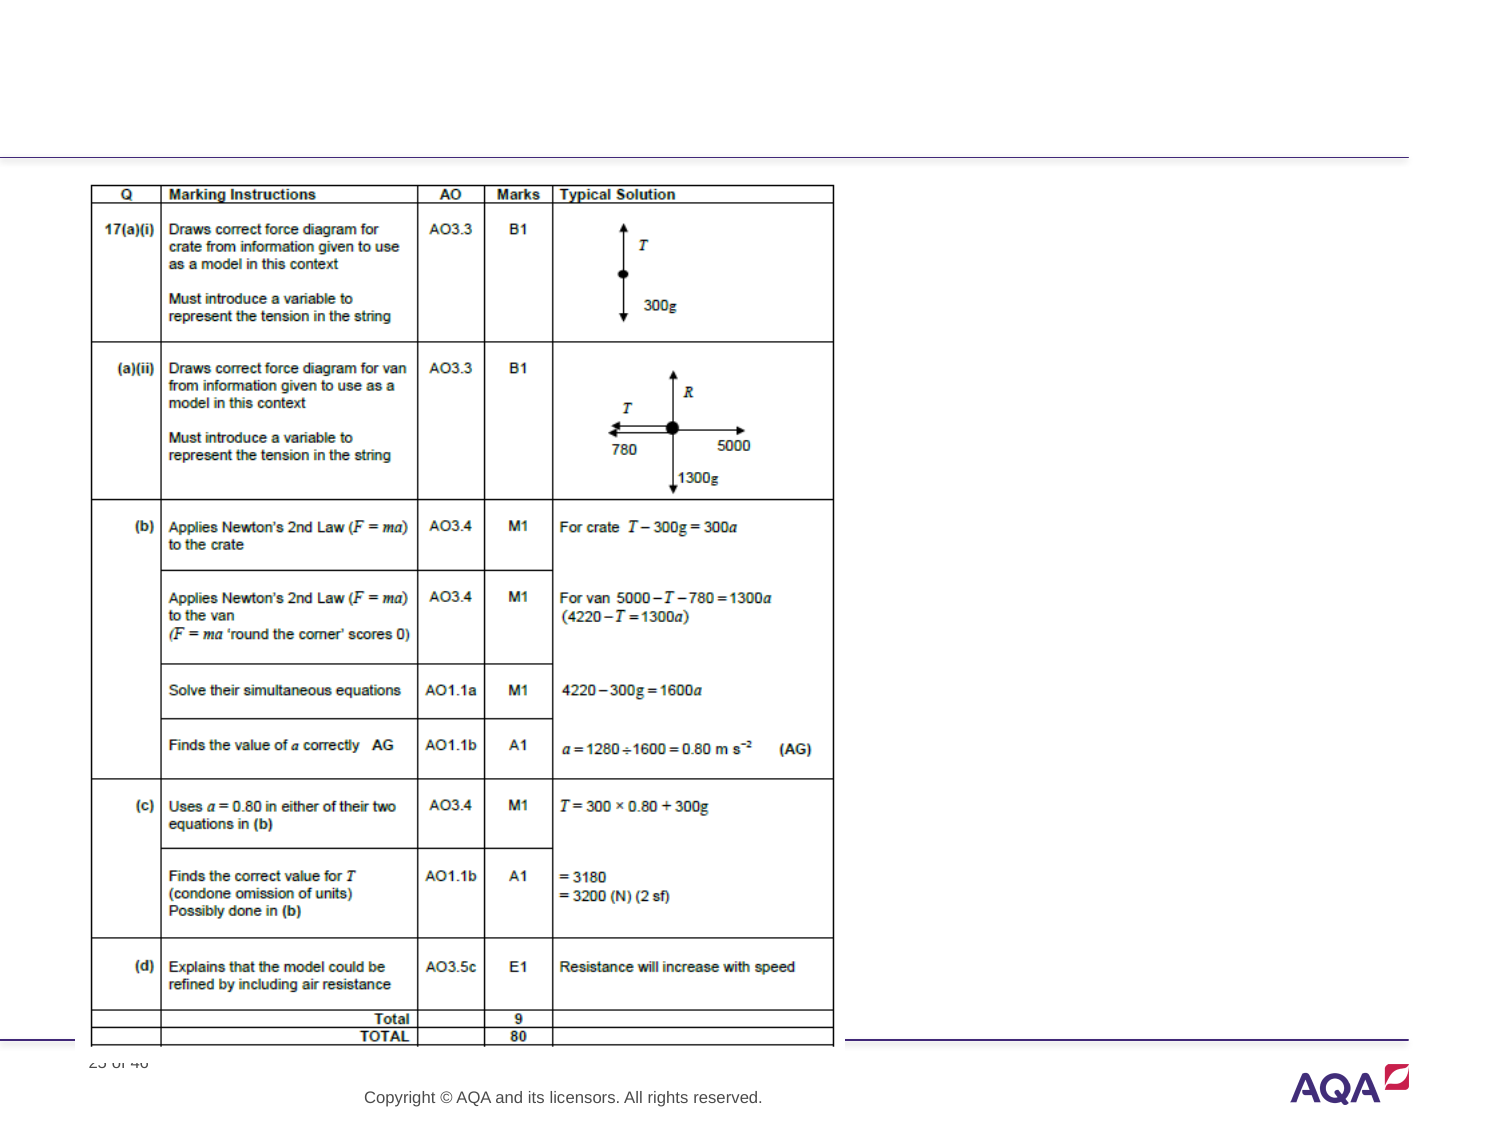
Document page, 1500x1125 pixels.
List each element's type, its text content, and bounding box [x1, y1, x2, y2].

picture [74, 172, 845, 1063]
footer Copyright © AQA and its licensors. All rights reserved. [324, 1085, 764, 1125]
picture [1290, 1064, 1409, 1105]
